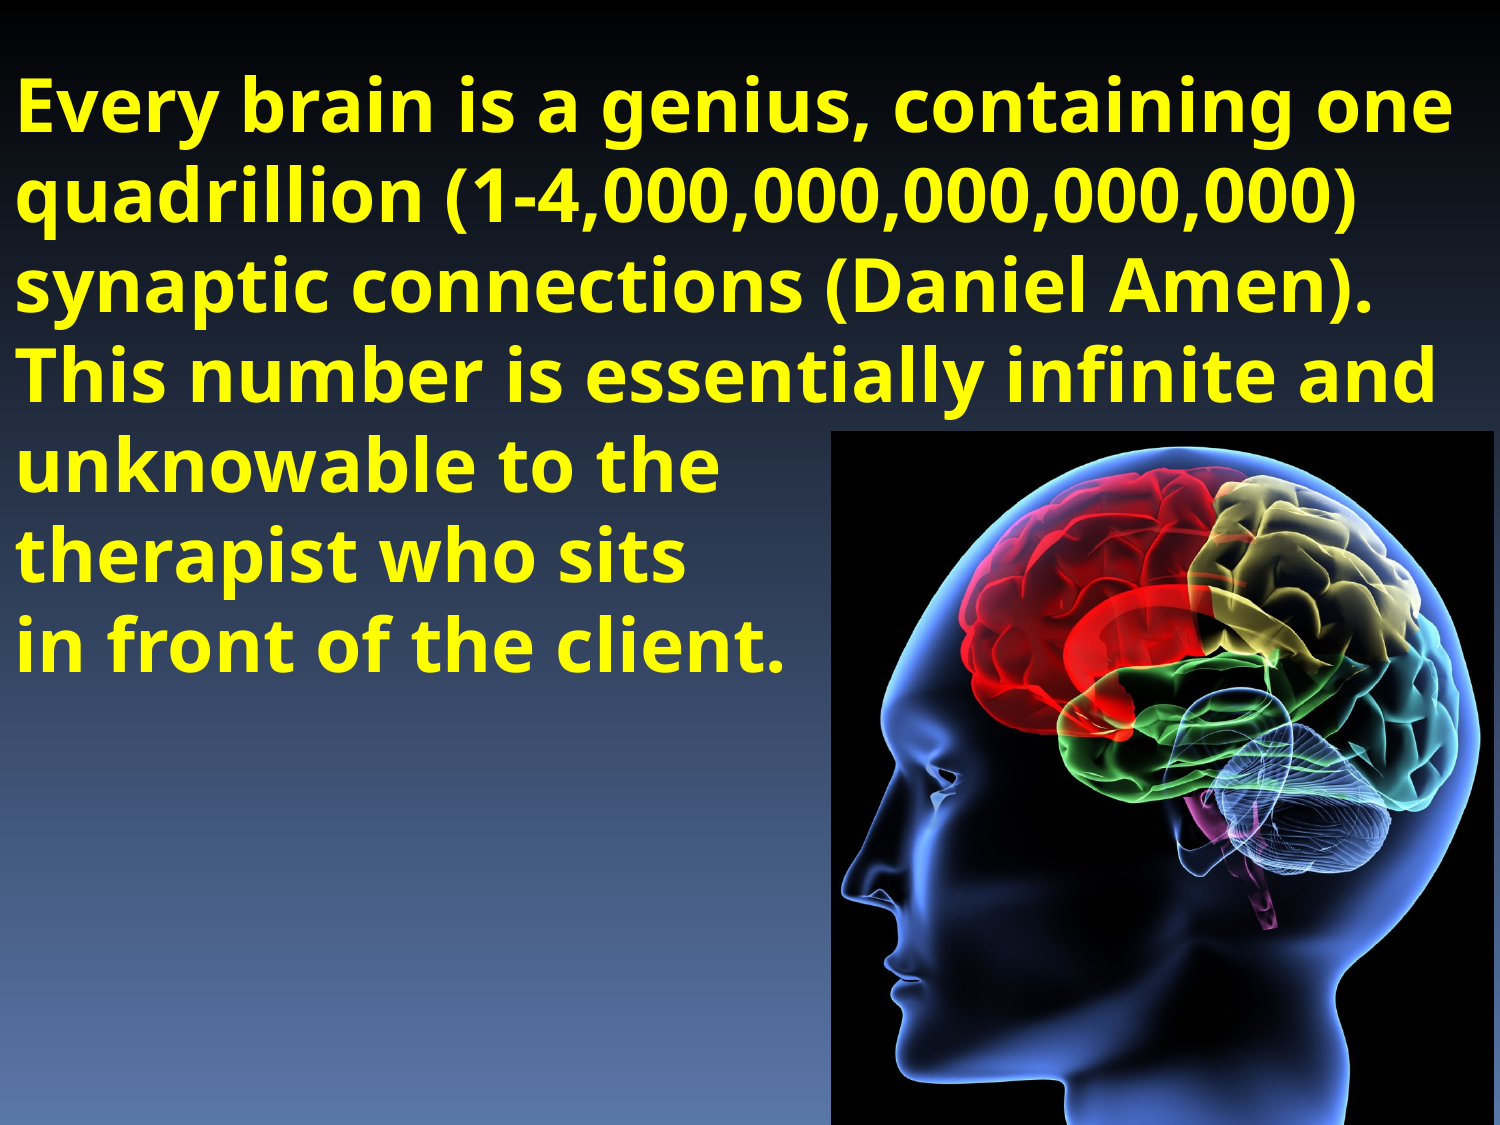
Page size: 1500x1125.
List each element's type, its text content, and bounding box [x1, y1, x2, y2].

text_box Every brain is a genius, containing one quadrillion (1-4,000,000,000,000,000) synaptic connections (Daniel Amen). This number is essentially infinite and unknowable to the therapist who sits in front of the client. [0, 49, 1500, 695]
picture [830, 431, 1494, 1125]
